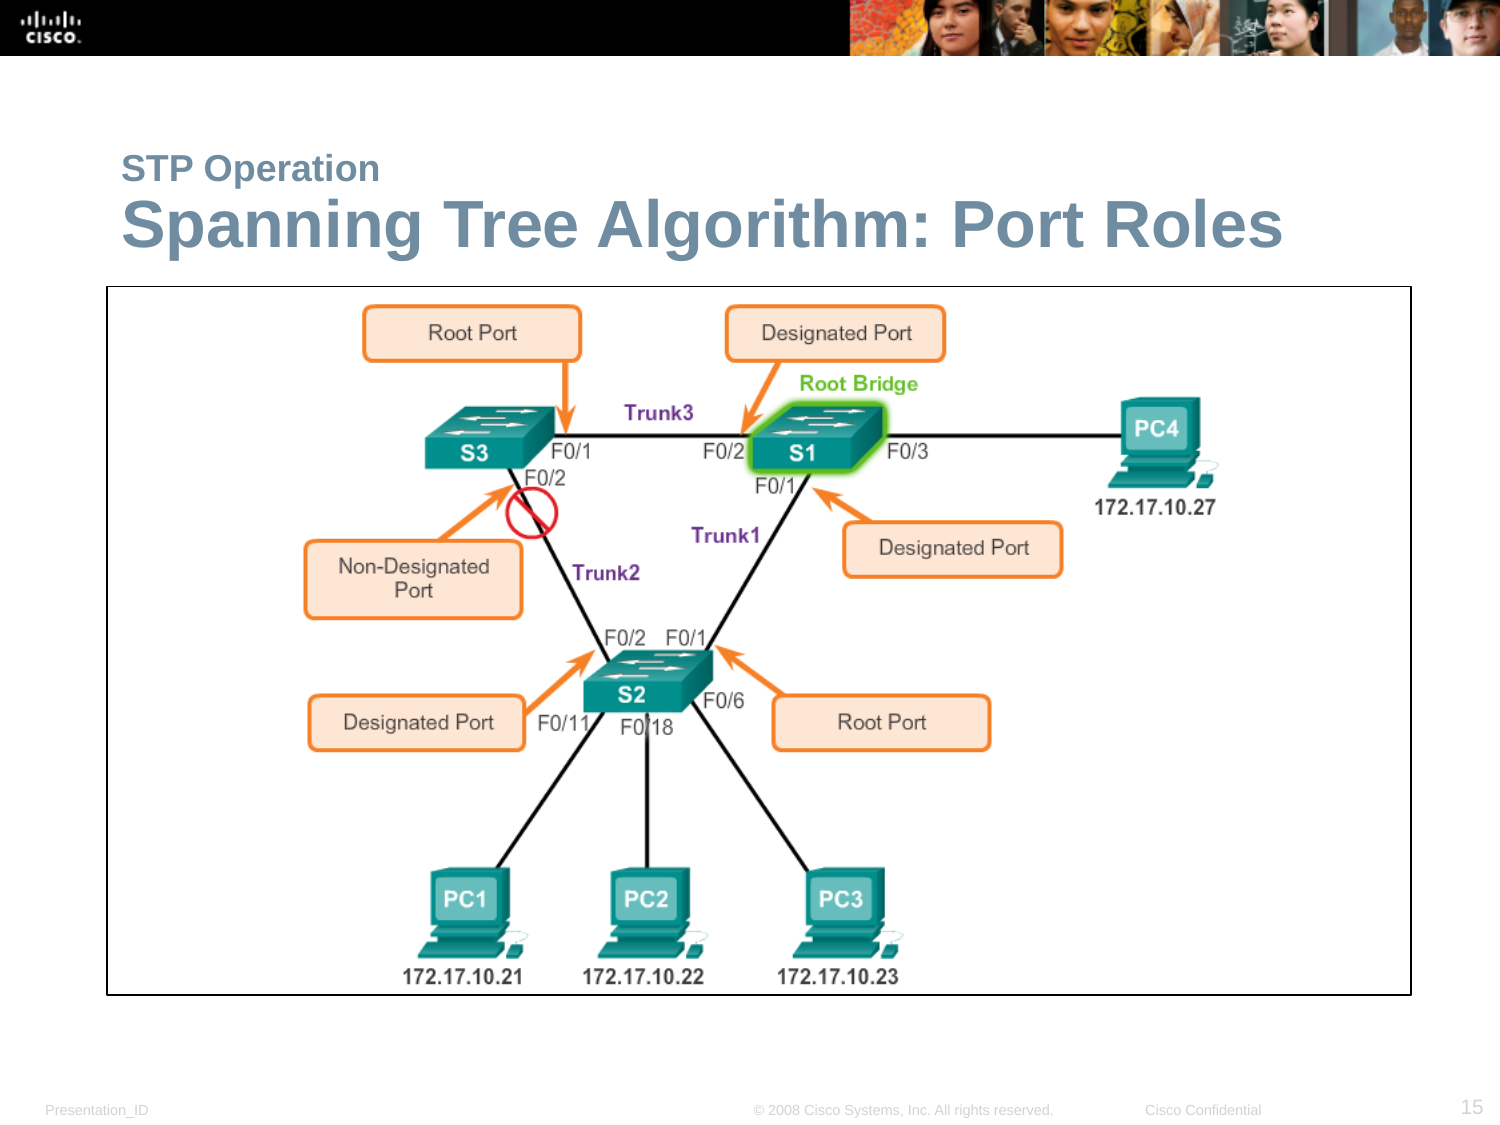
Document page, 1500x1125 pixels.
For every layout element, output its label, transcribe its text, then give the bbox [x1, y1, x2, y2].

picture [0, 0, 1500, 56]
title STP Operation Spanning Tree Algorithm: Port Roles [107, 130, 1444, 269]
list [107, 286, 1411, 995]
